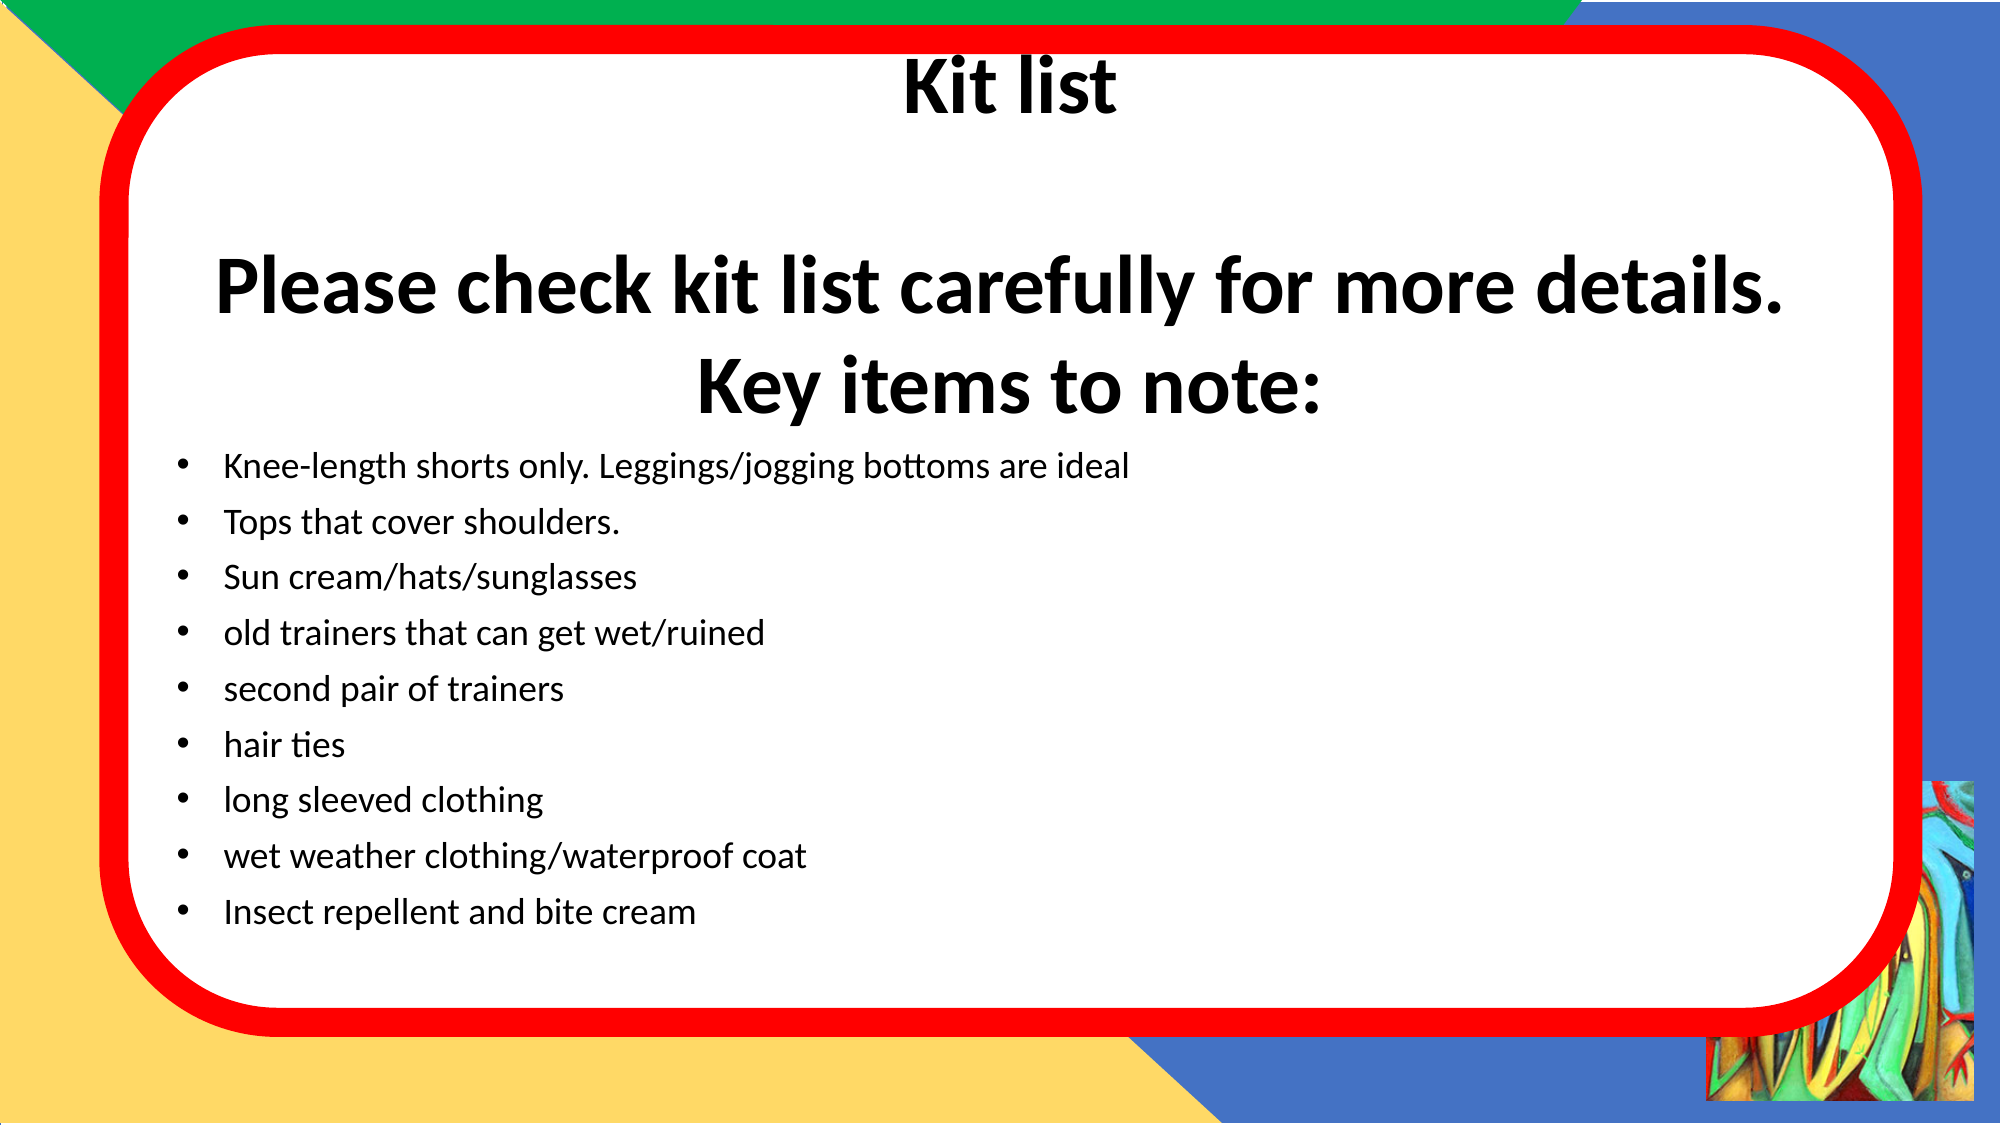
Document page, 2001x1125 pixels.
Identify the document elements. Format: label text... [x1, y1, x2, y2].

text_box [0, 3, 132, 562]
text_box [0, 0, 1584, 124]
text_box Kit list Please check kit list carefully for more details. Key items to note: Knee-length shorts only. Leggings/jogging bottoms are ideal Tops that cover shoulders. Sun cream/hats/sunglasses old trainers that can get wet/ruined second pair of trainers hair ties long sleeved clothing wet weather clothing/waterproof coat Insect repellent and bite cream [112, 38, 1909, 1024]
text_box [0, 566, 1225, 1124]
picture [1706, 781, 1974, 1101]
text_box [0, 562, 563, 566]
text_box [1117, 1, 2000, 1124]
